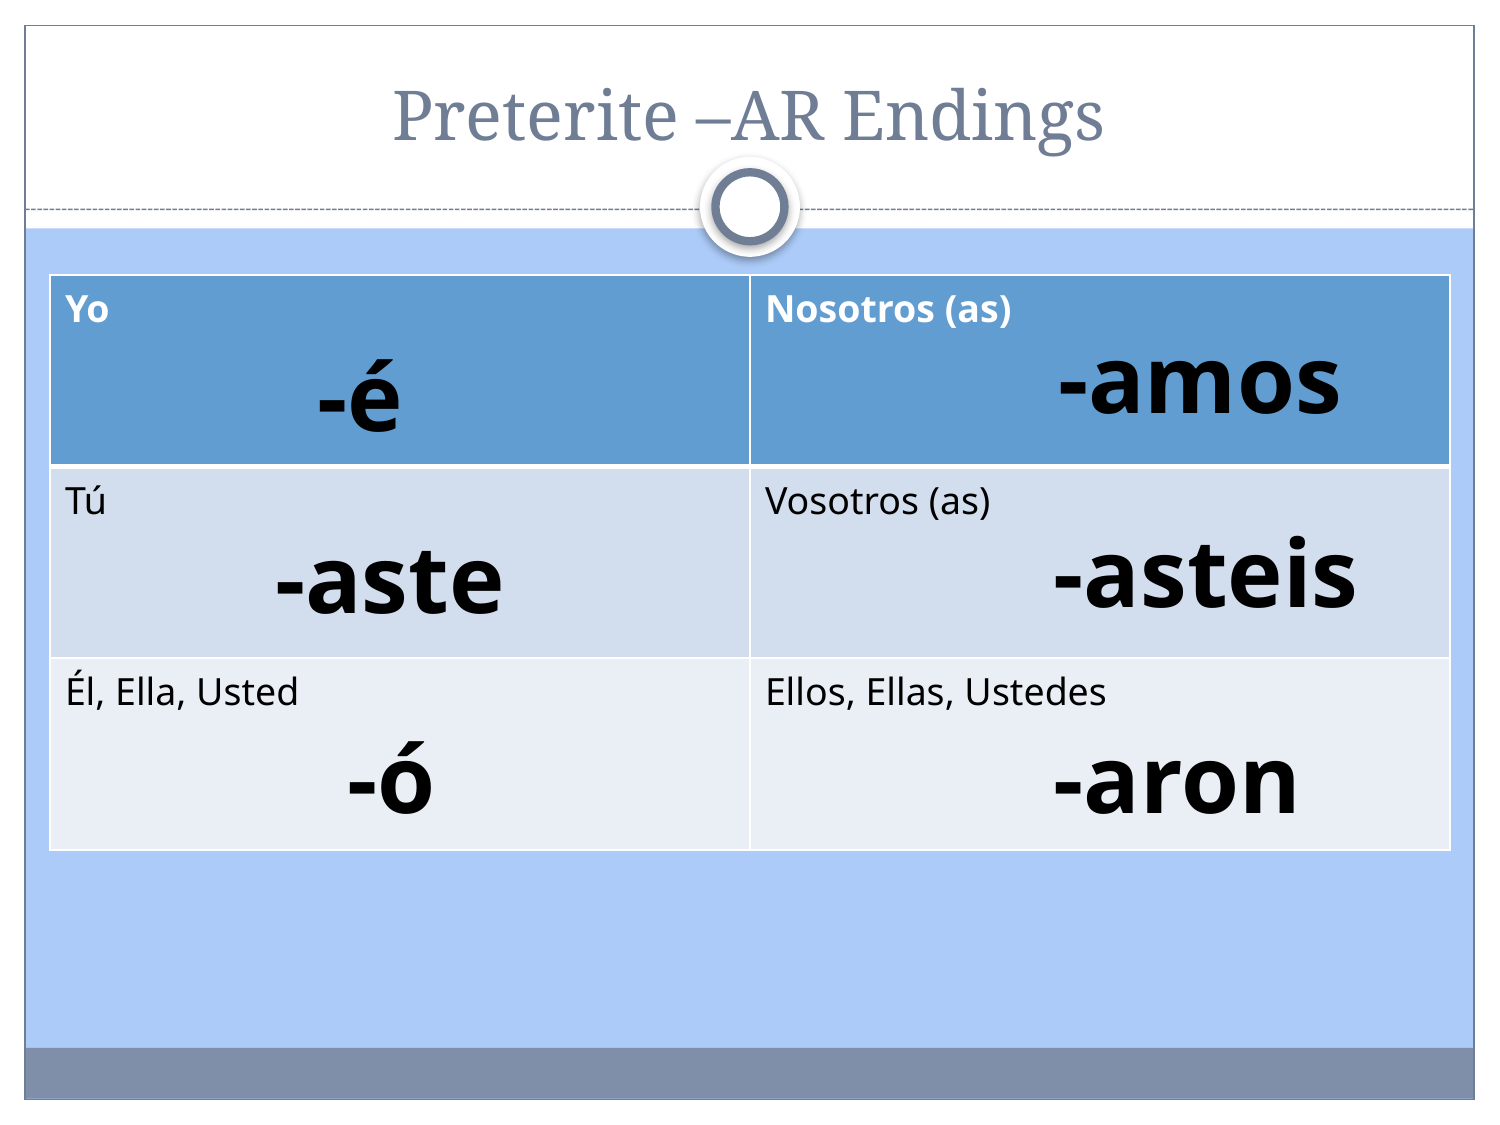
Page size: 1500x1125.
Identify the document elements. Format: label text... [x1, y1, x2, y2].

text_box -amos [999, 312, 1400, 440]
table_cell Vosotros (as) [751, 469, 1449, 657]
table_header Yo [51, 276, 749, 464]
title Preterite –AR Endings [49, 37, 1450, 162]
table_cell Él, Ella, Usted [51, 659, 749, 849]
text_box -é [220, 330, 500, 458]
table_cell Ellos, Ellas, Ustedes [751, 659, 1449, 849]
text_box -asteis [1012, 506, 1400, 634]
text_box -ó [251, 712, 531, 840]
table_cell Tú [51, 469, 749, 657]
table_header Nosotros (as) [751, 276, 1449, 464]
text_box -aste [250, 512, 530, 640]
text_box -aron [1037, 712, 1317, 840]
